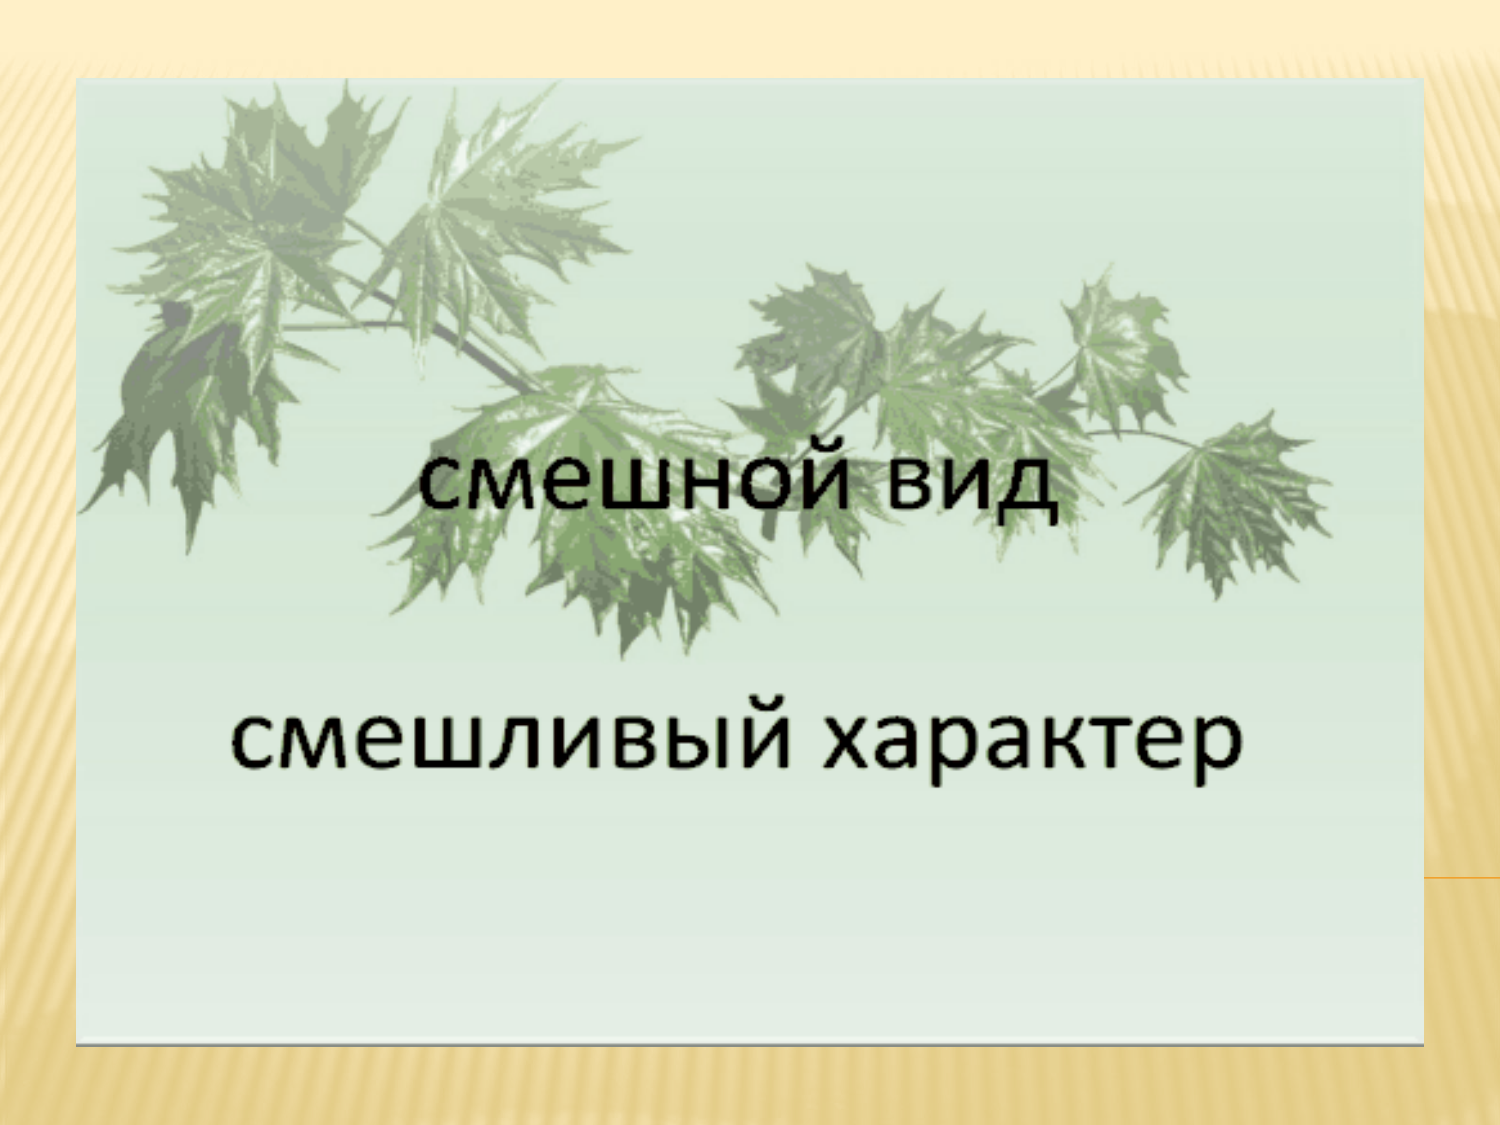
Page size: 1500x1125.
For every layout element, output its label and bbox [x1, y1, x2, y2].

picture [76, 77, 1424, 1048]
